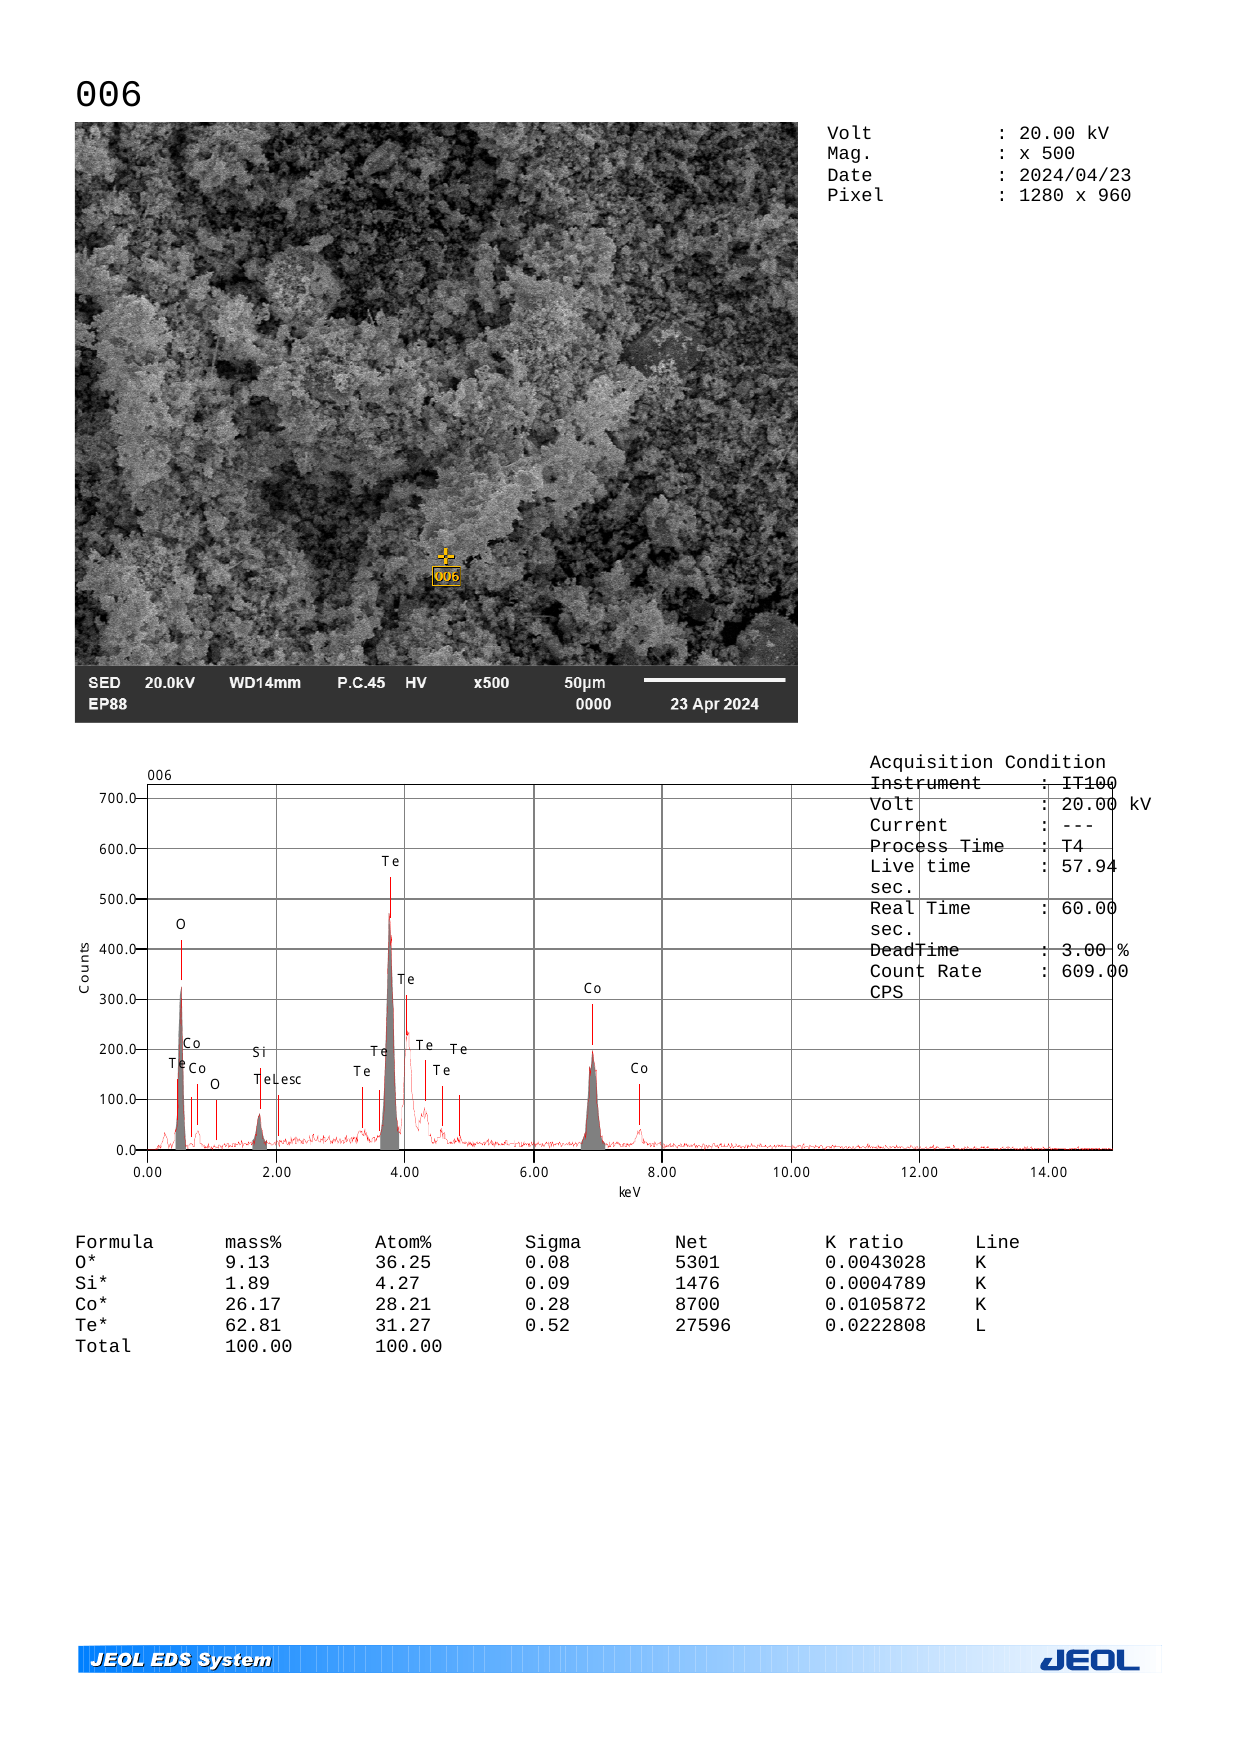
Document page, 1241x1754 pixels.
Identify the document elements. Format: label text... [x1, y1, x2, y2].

text_box Formula mass% Atom% Sigma Net K ratio Line O* 9.13 36.25 0.08 5301 0.0043028 K Si* 1.89 4.27 0.09 1476 0.0004789 K Co* 26.17 28.21 0.28 8700 0.0105872 K Te* 62.81 31.27 0.52 27596 0.0222808 L Total 100.00 100.00 [74, 1231, 1166, 1357]
picture [74, 1640, 1166, 1679]
picture [74, 122, 798, 723]
text_box 006 [74, 74, 1166, 115]
picture [74, 751, 1166, 1202]
text_box Volt : 20.00 kV Mag. : x 500 Date : 2024/04/23 Pixel : 1280 x 960 [827, 122, 1166, 206]
